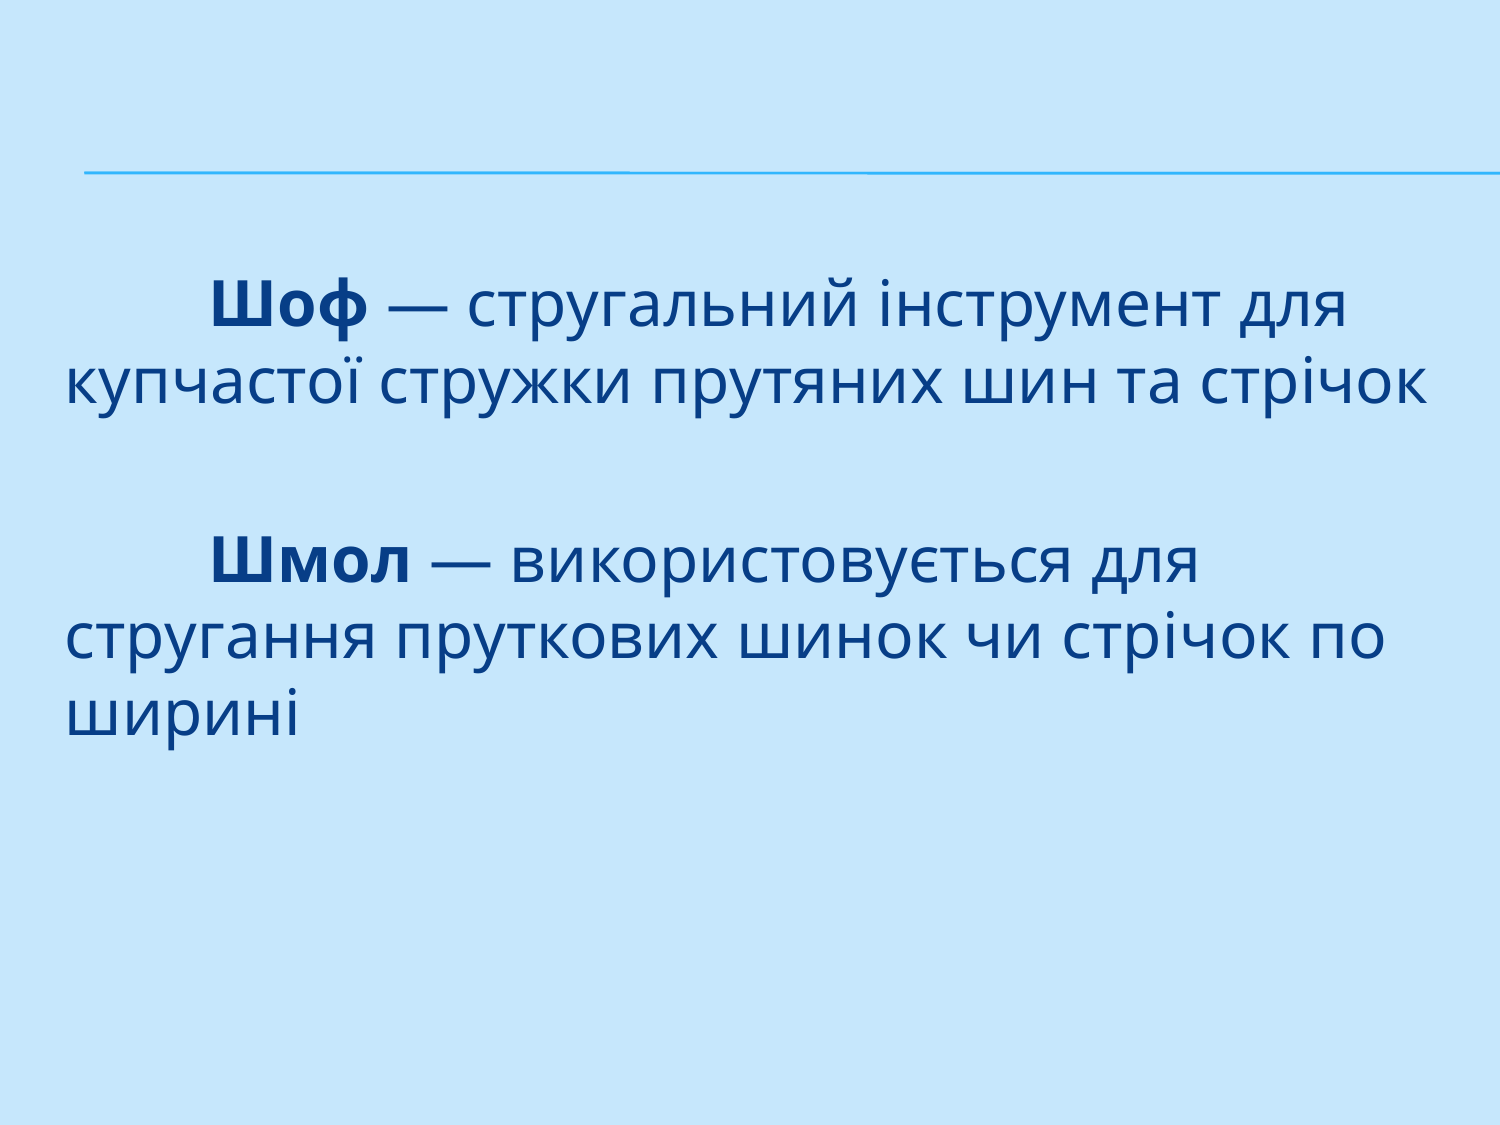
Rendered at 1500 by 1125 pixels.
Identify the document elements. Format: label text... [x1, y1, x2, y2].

list Шоф — стругальний інструмент для купчастої стружки прутяних шин та стрічок Шмол — використовується для стругання пруткових шинок чи стрі­чок по ширині [50, 254, 1475, 998]
